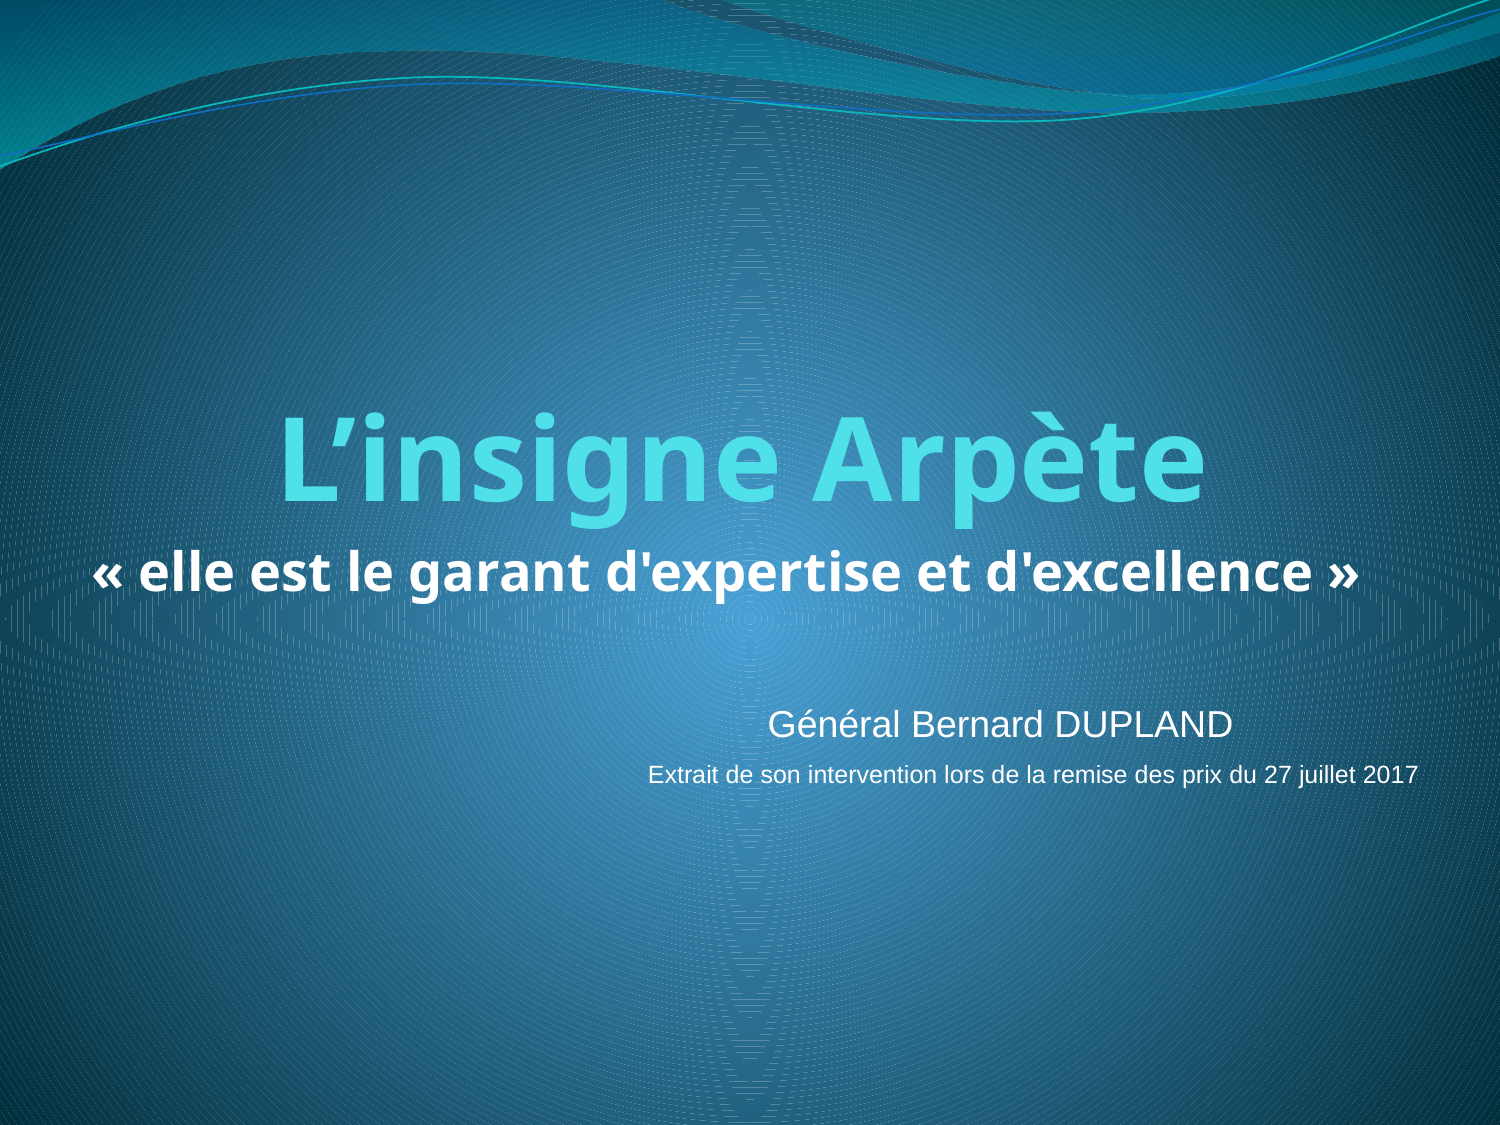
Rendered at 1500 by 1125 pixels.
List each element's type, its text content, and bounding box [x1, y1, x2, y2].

title L’insigne Arpète [99, 224, 1388, 525]
subtitle « elle est le garant d'expertise et d'excellence » [87, 529, 1376, 693]
text_box Général Bernard DUPLAND [752, 692, 1259, 751]
text_box Extrait de son intervention lors de la remise des prix du 27 juillet 2017 [633, 751, 1436, 797]
